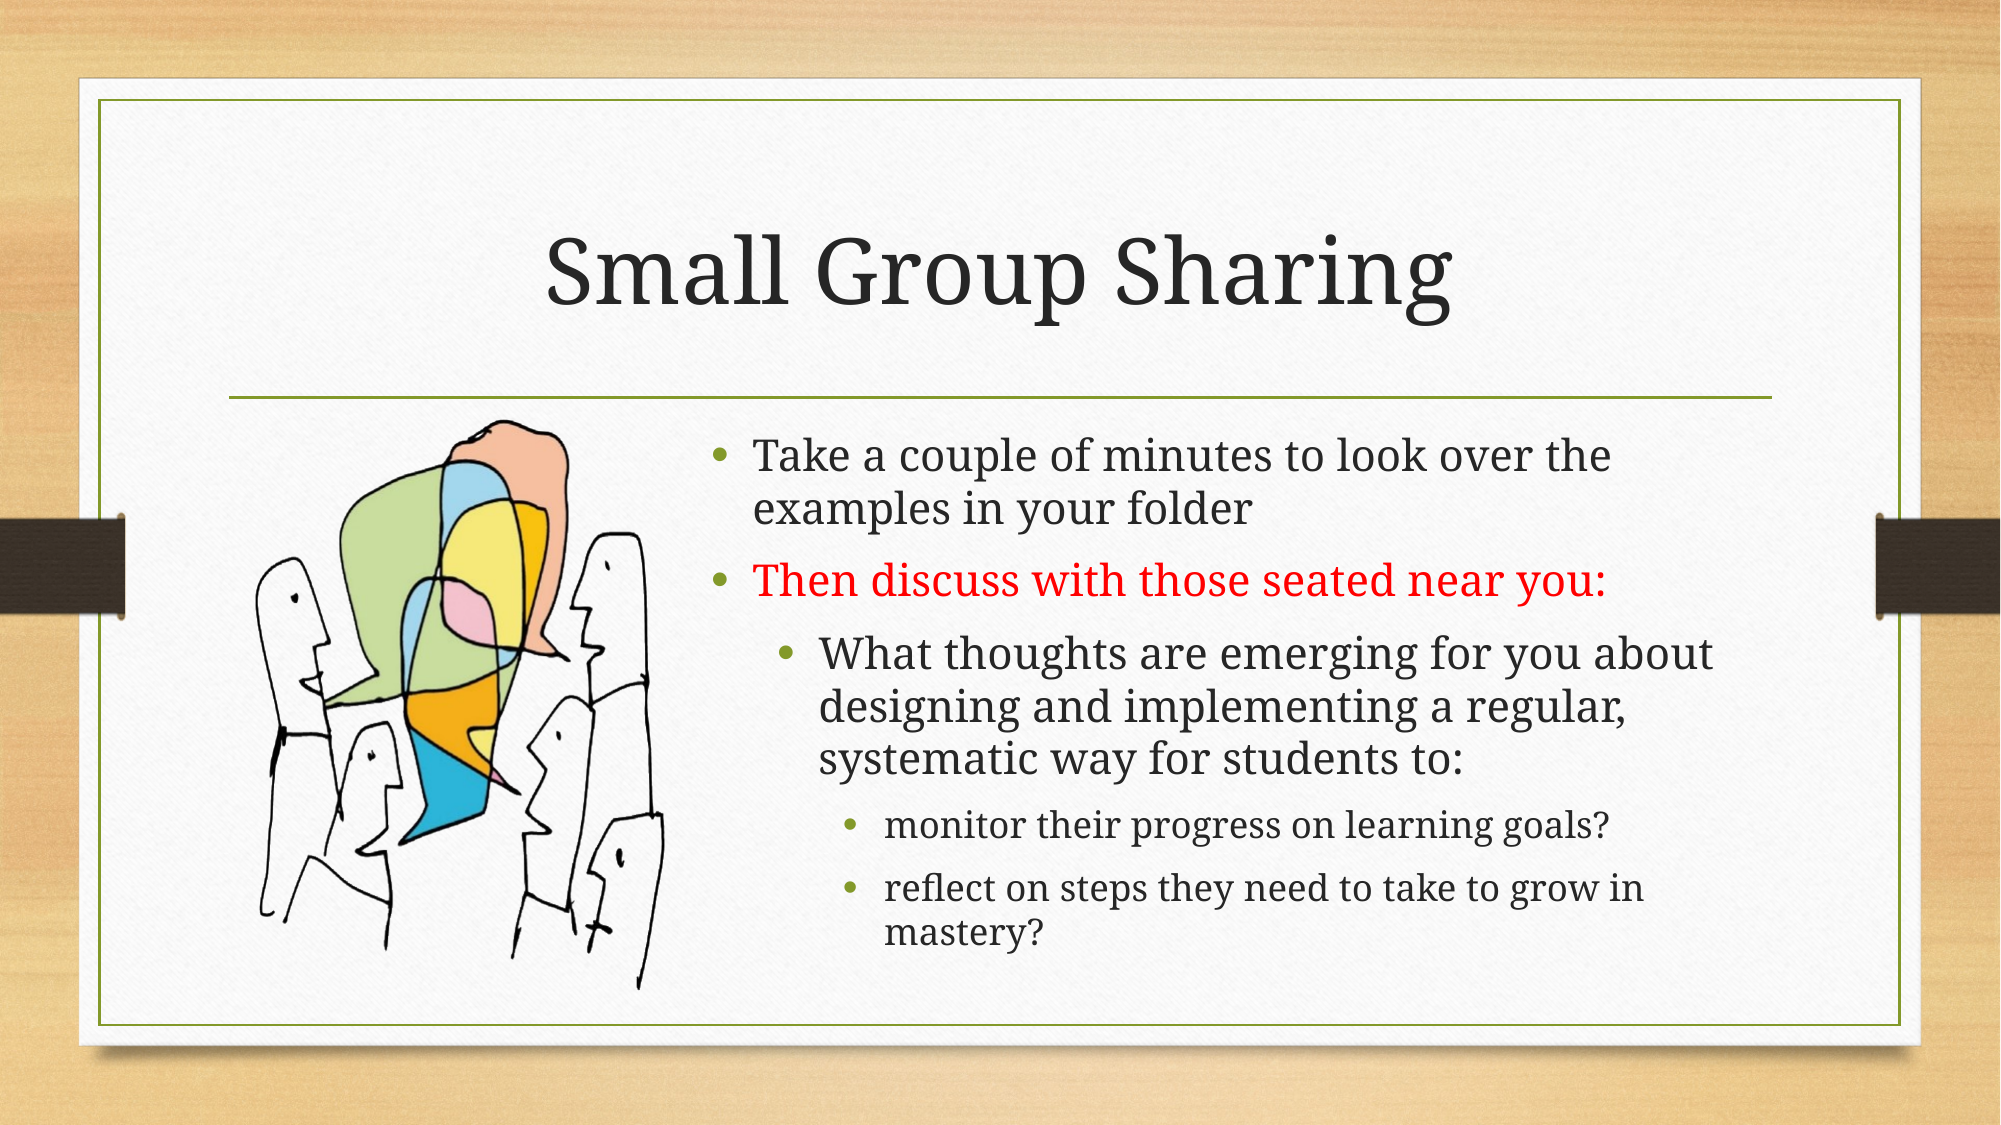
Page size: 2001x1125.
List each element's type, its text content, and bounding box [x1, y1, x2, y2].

title Small Group Sharing [212, 161, 1788, 375]
picture [0, 0, 2001, 1125]
list Take a couple of minutes to look over the examples in your folder Then discuss with those seated near you: What thoughts are emerging for you about designing and implementing a regular, systematic way for students to: monitor their progress on learning goals? reflect on steps they need to take to grow in mastery? [696, 420, 1788, 963]
